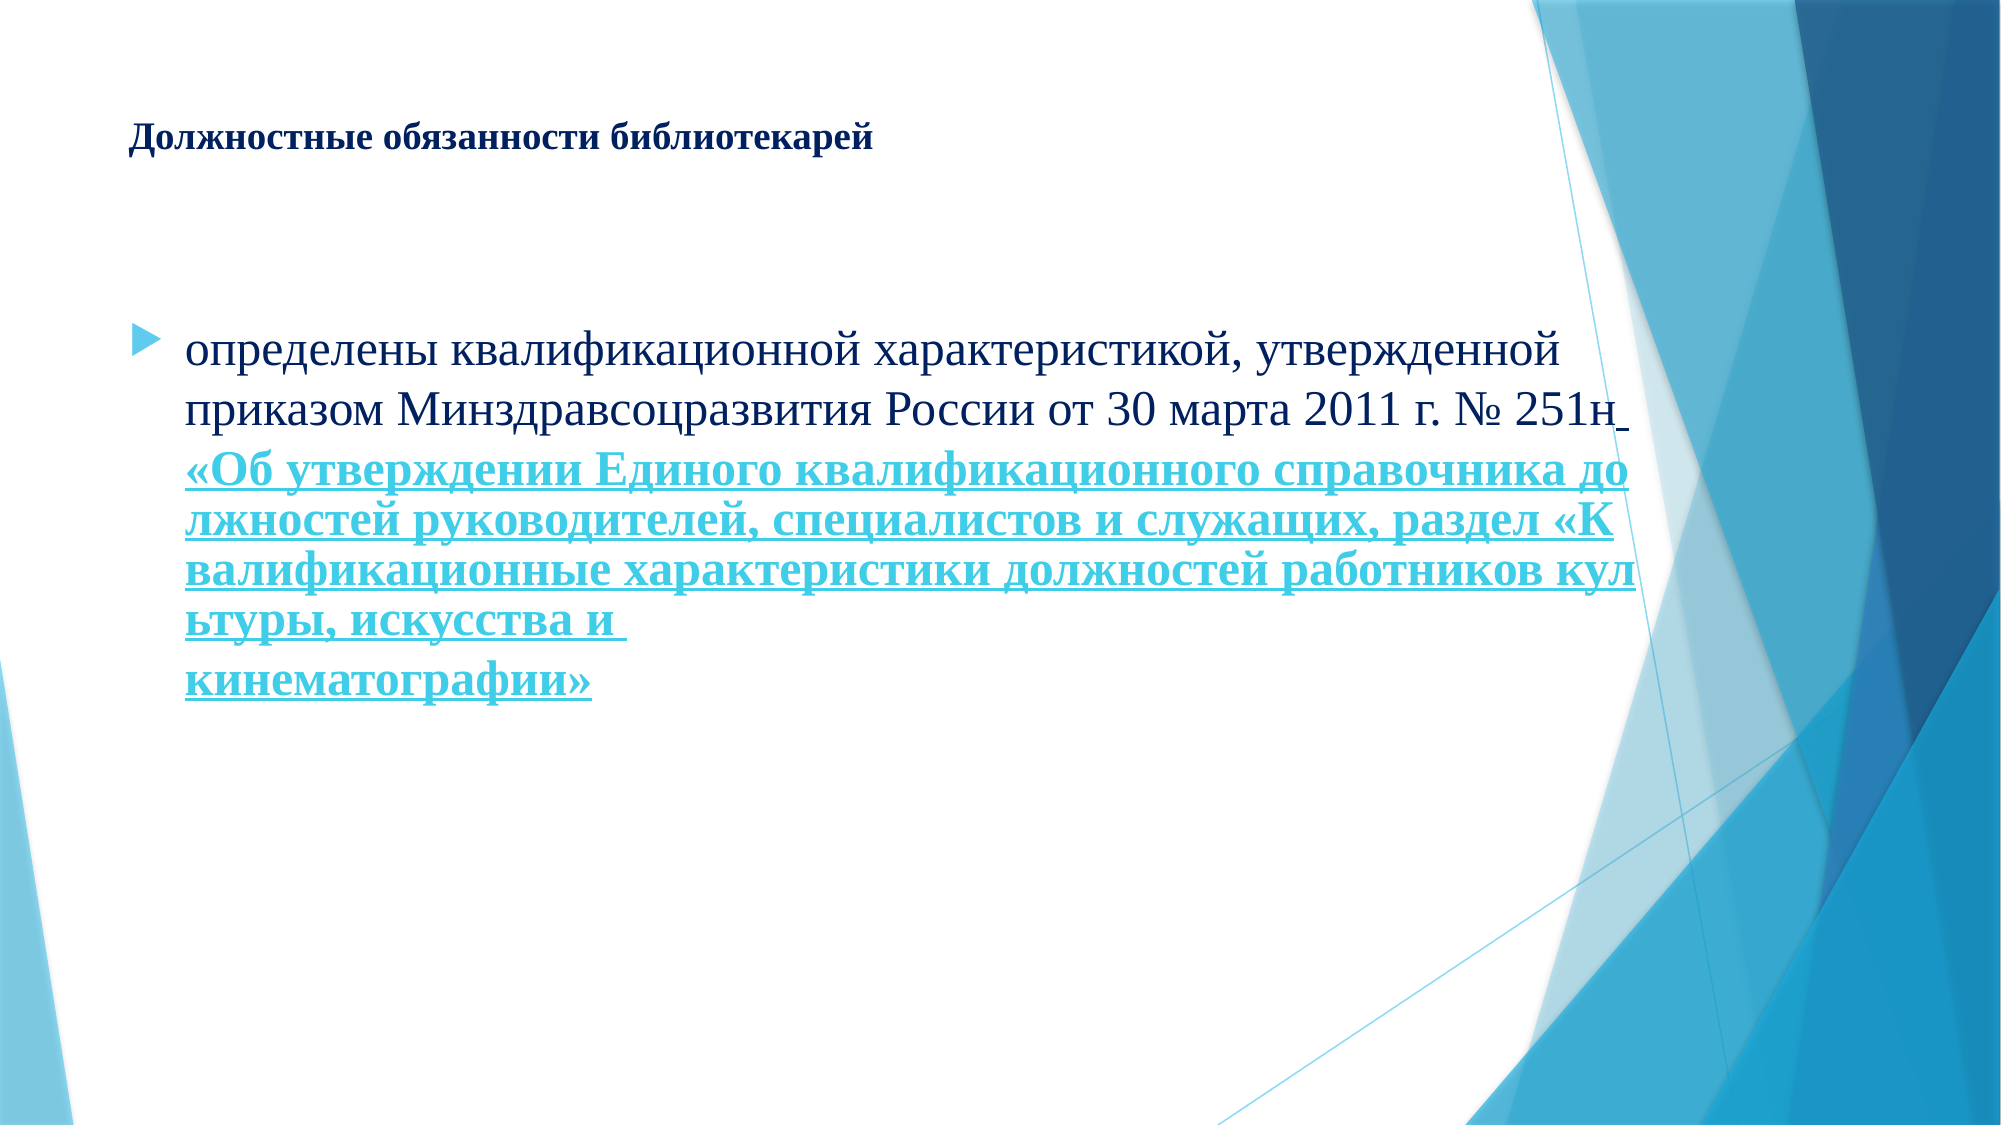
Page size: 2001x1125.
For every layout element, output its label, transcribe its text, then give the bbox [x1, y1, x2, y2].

list определены квалификационной характеристикой, утвержденной приказом Минздравсоцразвития России от 30 марта 2011 г. № 251н «Об утверждении Единого квалификационного справочника должностей руководителей, специалистов и служащих, раздел «Квалификационные характеристики должностей работников культуры, искусства и кинематографии» [113, 307, 1654, 928]
title Должностные обязанности библиотекарей [113, 102, 1618, 213]
